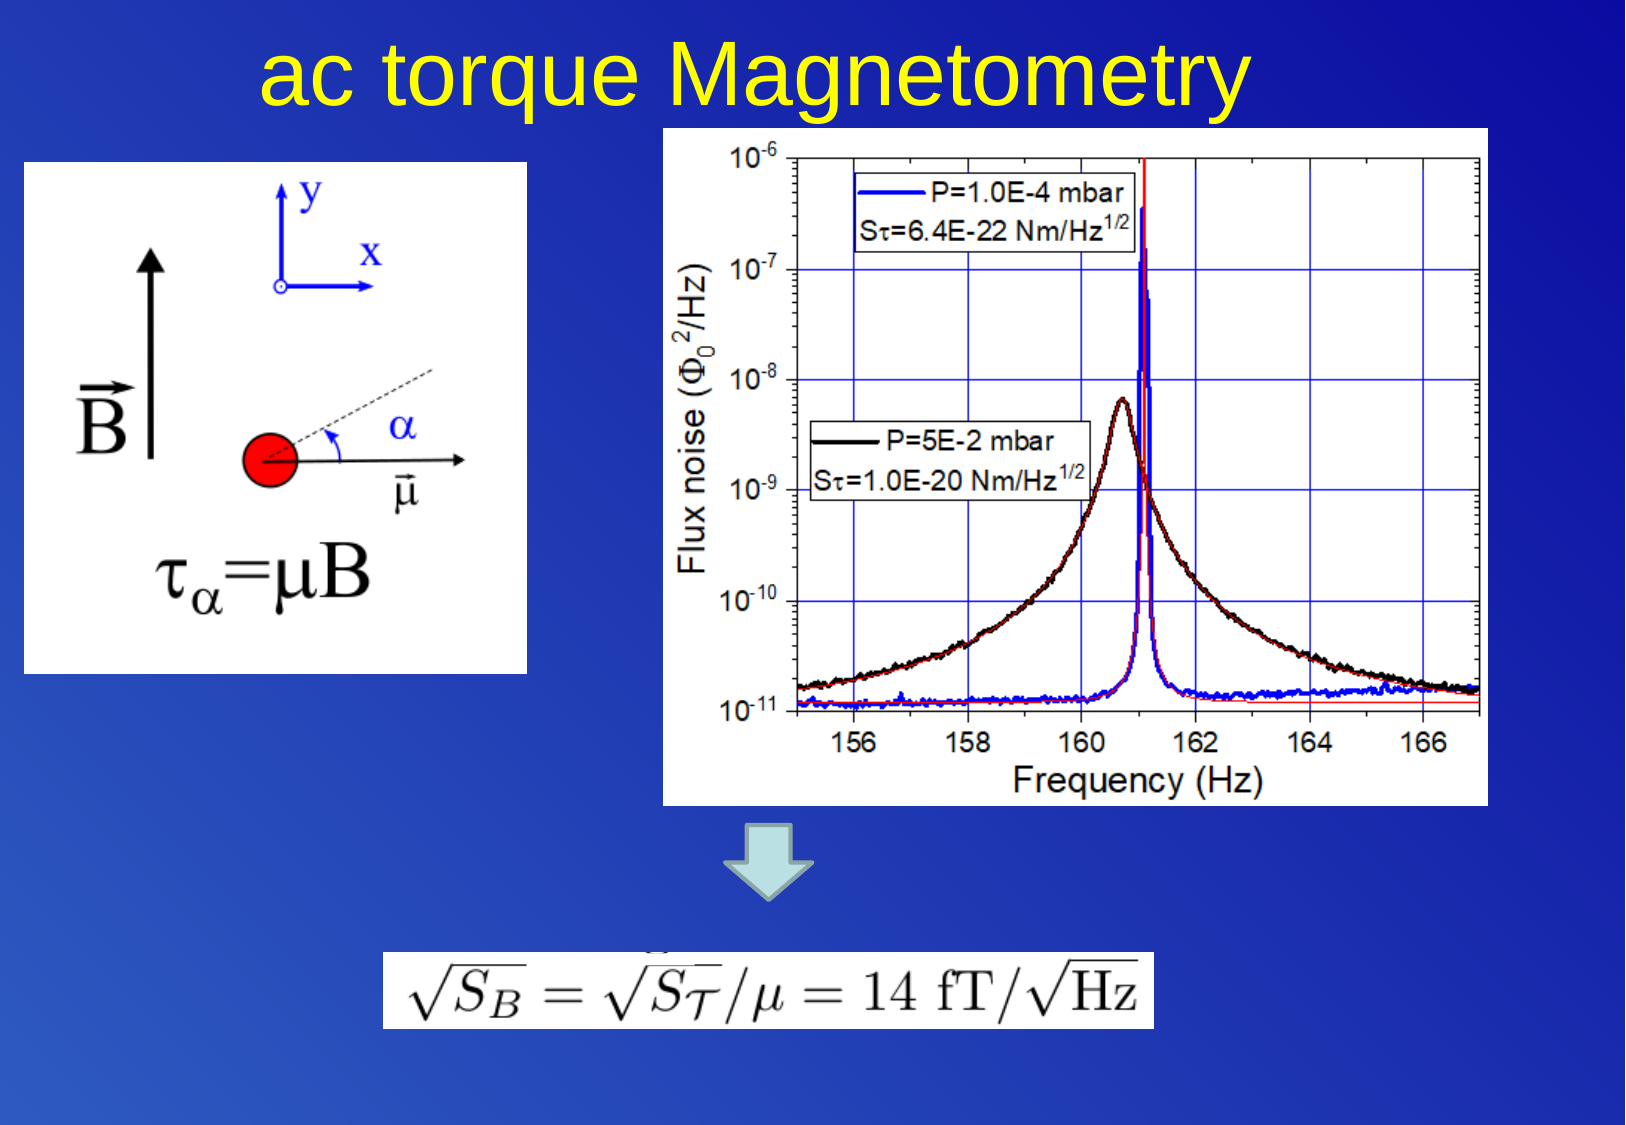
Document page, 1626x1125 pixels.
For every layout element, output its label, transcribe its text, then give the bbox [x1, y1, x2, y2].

picture [383, 952, 1155, 1030]
picture [24, 162, 527, 674]
picture [663, 128, 1488, 806]
text_box [722, 822, 815, 902]
title ac torque Magnetometry [24, 0, 1488, 163]
